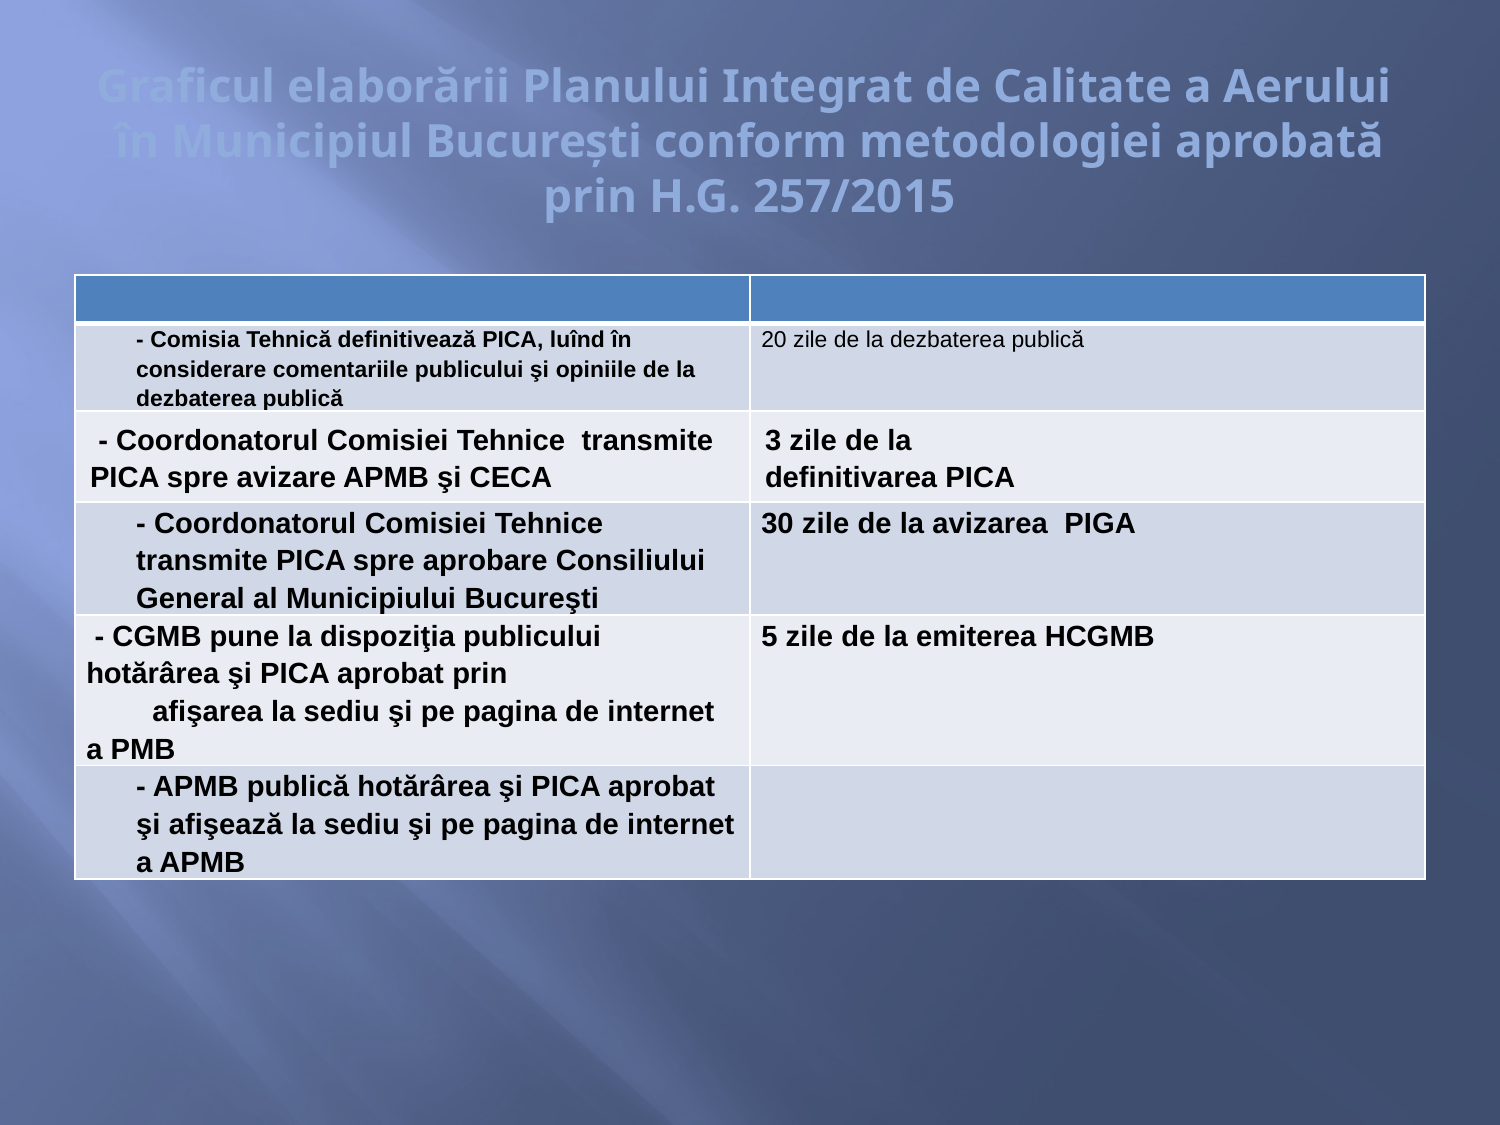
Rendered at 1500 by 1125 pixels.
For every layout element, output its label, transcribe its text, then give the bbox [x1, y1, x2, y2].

table_cell - Comisia Tehnică definitivează PICA, luînd în considerare comentariile publicului şi opiniile de la dezbaterea publică [76, 326, 749, 410]
table_cell - APMB publică hotărârea şi PICA aprobat şi afişează la sediu şi pe pagina de internet a APMB [76, 766, 749, 878]
table_cell 30 zile de la avizarea PIGA [751, 503, 1424, 614]
table_cell - CGMB pune la dispoziţia publicului hotărârea şi PICA aprobat prin afişarea la sediu şi pe pagina de internet a PMB [76, 616, 749, 765]
table_cell [751, 766, 1424, 878]
table_header [76, 276, 749, 321]
table_cell 5 zile de la emiterea HCGMB [751, 616, 1424, 765]
table_cell - Coordonatorul Comisiei Tehnice transmite PICA spre aprobare Consiliului General al Municipiului Bucureşti [76, 503, 749, 614]
title Graficul elaborării Planului Integrat de Calitate a Aerului în Municipiul Bucureşti conform metodologiei aprobată prin H.G. 257/2015 [75, 45, 1425, 233]
table_header [751, 276, 1424, 321]
table_cell 3 zile de la definitivarea PICA [751, 412, 1424, 501]
table_cell - Coordonatorul Comisiei Tehnice transmite PICA spre avizare APMB şi CECA [76, 412, 749, 501]
table_cell 20 zile de la dezbaterea publică [751, 326, 1424, 410]
